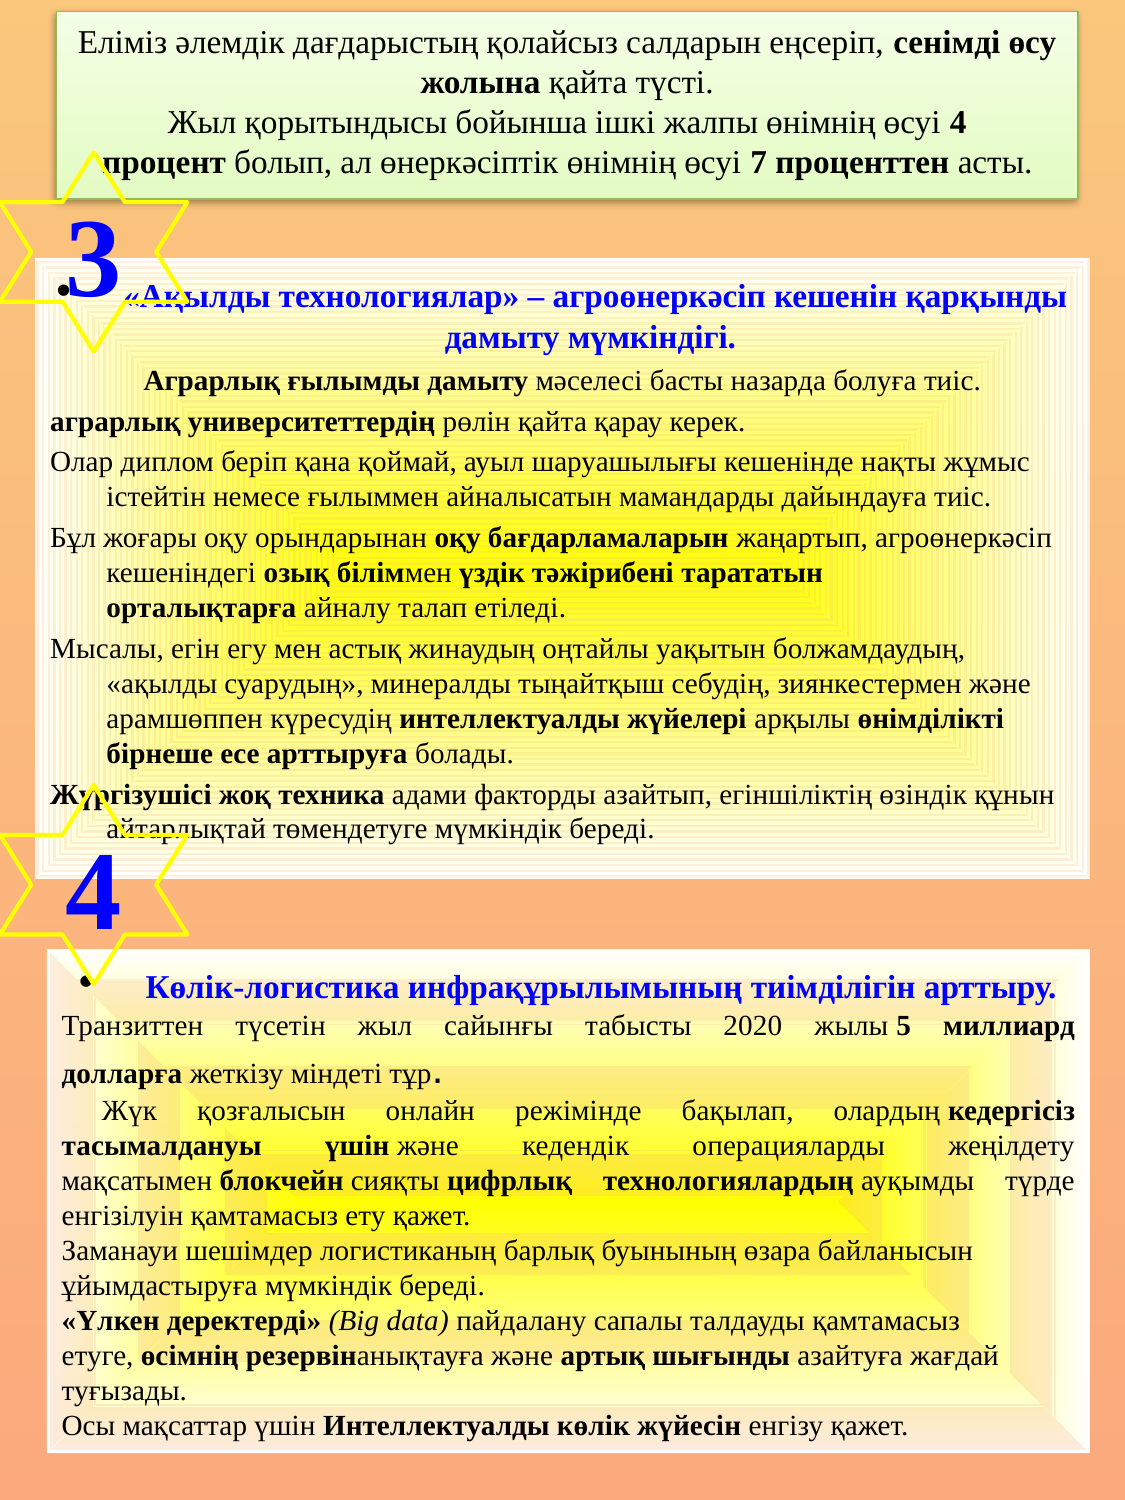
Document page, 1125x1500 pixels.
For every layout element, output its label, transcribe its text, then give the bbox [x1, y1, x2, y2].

list «Ақылды технологиялар» – агроөнеркәсіп кешенін қарқынды дамыту мүмкіндігі. Аграрлық ғылымды дамыту мәселесі басты назарда болуға тиіс. аграрлық университеттердің рөлін қайта қарау керек. Олар диплом беріп қана қоймай, ауыл шаруашылығы кешенінде нақты жұмыс істейтін немесе ғылыммен айналысатын мамандарды дайындауға тиіс. Бұл жоғары оқу орындарынан оқу бағдарламаларын жаңартып, агроөнеркәсіп кешеніндегі озық біліммен үздік тәжірибені тарататын орталықтарға айналу талап етіледі. Мысалы, егін егу мен астық жинаудың оңтайлы уақытын болжамдаудың, «ақылды суарудың», минералды тыңайтқыш себудің, зиянкестермен және арамшөппен күресудің интеллектуалды жүйелері арқылы өнімділікті бірнеше есе арттыруға болады. Жүргізушісі жоқ техника адами факторды азайтып, егіншіліктің өзіндік құнын айтарлықтай төмендетуге мүмкіндік береді. [34, 257, 1091, 880]
text_box Көлік-логистика инфрақұрылымының тиімділігін арттыру. Транзиттен түсетін жыл сайынғы табысты 2020 жылы 5 миллиард долларға жеткізу міндеті тұр. Жүк қозғалысын онлайн режімінде бақылап, олардың кедергісіз тасымалдануы үшін және кедендік операцияларды жеңілдету мақсатымен блокчейн сияқты цифрлық технологиялардың ауқымды түрде енгізілуін қамтамасыз ету қажет. Заманауи шешімдер логистиканың барлық буынының өзара байланысын ұйымдастыруға мүмкіндік береді. «Үлкен деректерді» (Big data) пайдалану сапалы талдауды қамтамасыз етуге, өсімнің резервінанықтауға және артық шығынды азайтуға жағдай туғызады. Осы мақсаттар үшін Интеллектуалды көлік жүйесін енгізу қажет. [46, 949, 1090, 1454]
text_box 3 [0, 150, 190, 354]
title Еліміз әлемдік дағдарыстың қолайсыз салдарын еңсеріп, сенімді өсу жолына қайта түсті. Жыл қорытындысы бойынша ішкі жалпы өнімнің өсуі 4 процент болып, ал өнеркәсіптік өнімнің өсуі 7 проценттен асты. [56, 11, 1079, 200]
text_box 4 [0, 783, 190, 987]
